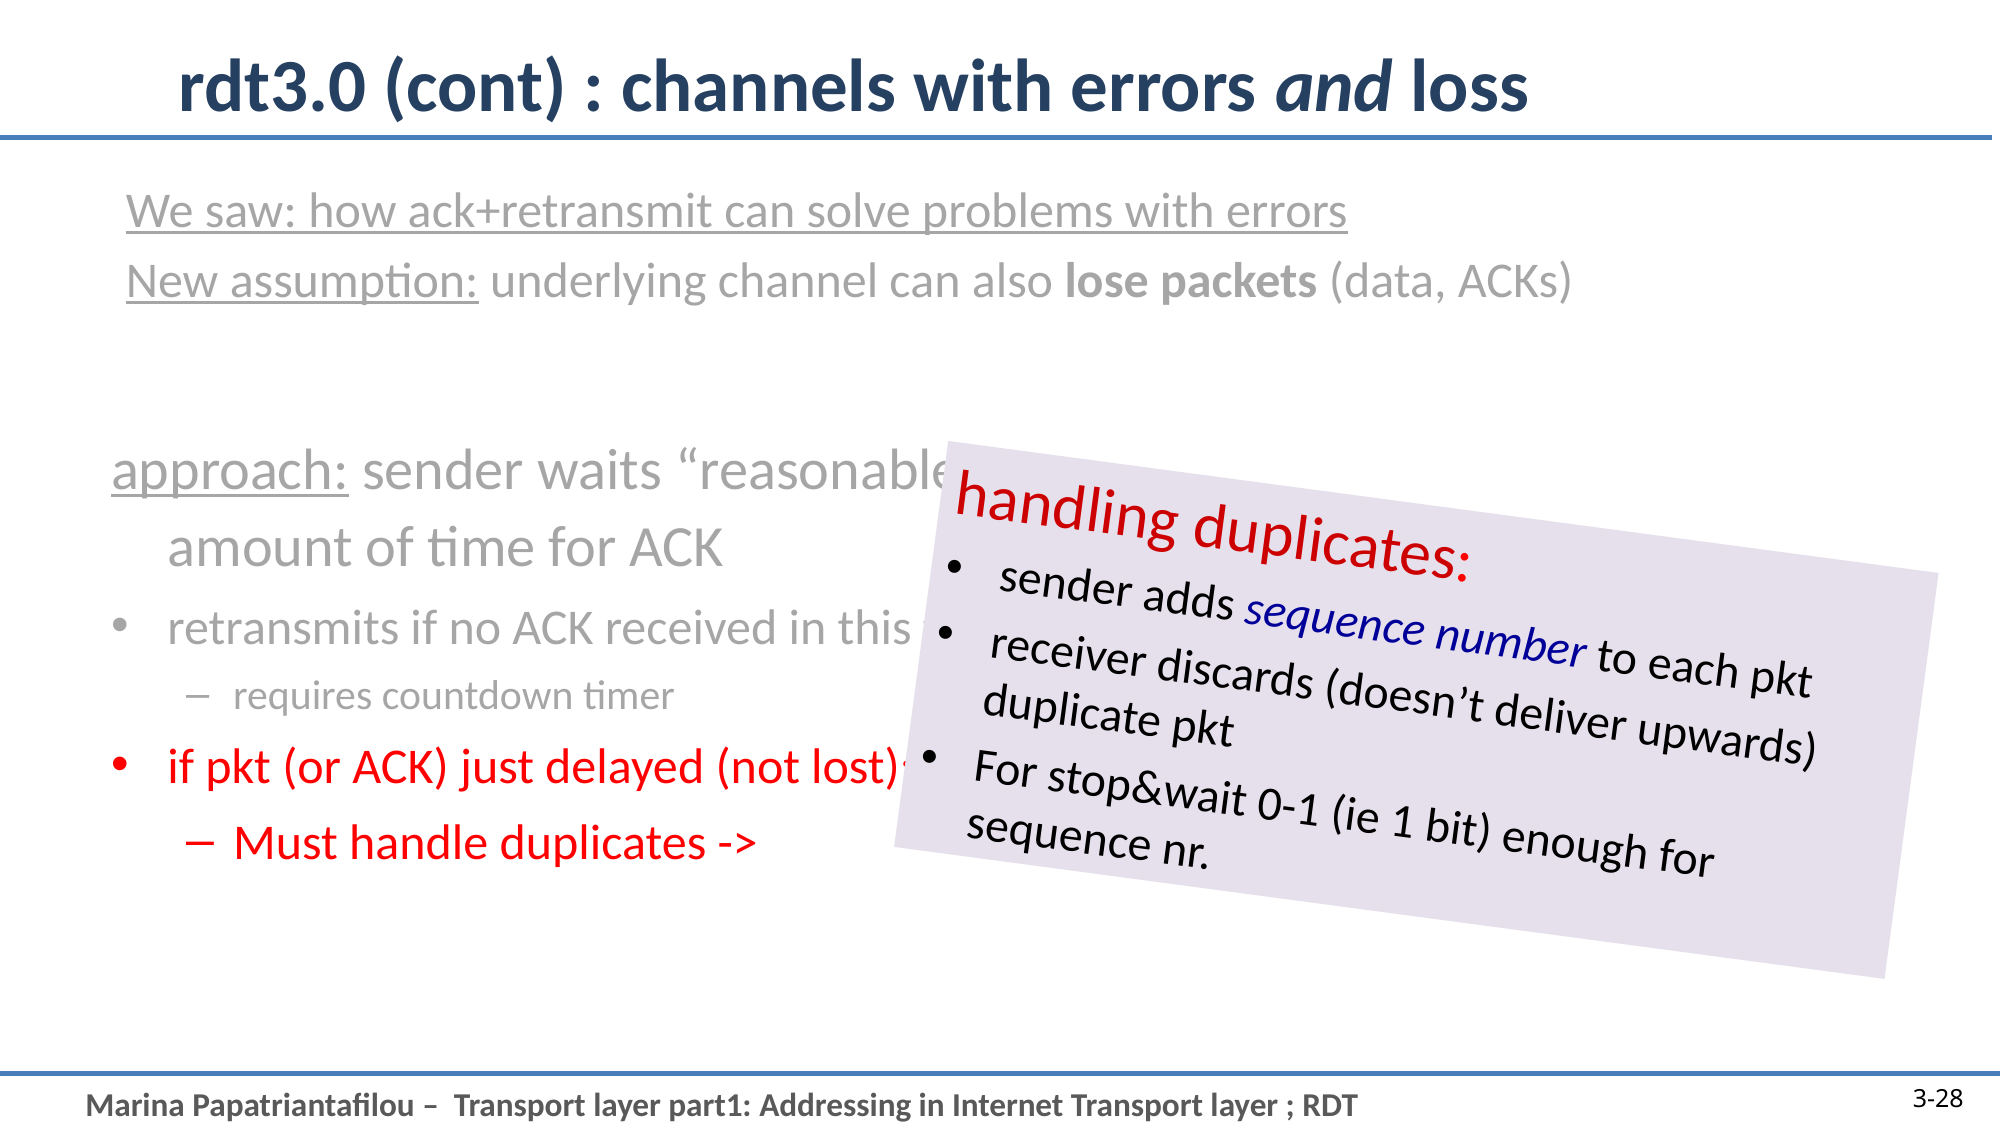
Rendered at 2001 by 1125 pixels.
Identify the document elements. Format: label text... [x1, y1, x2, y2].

text_box handling duplicates: sender adds sequence number to each pkt receiver discards (doesn’t deliver upwards) duplicate pkt For stop&wait 0-1 (ie 1 bit) enough for sequence nr. [894, 440, 1939, 979]
list We saw: how ack+retransmit can solve problems with errors New assumption: underlying channel can also lose packets (data, ACKs) [110, 169, 1677, 341]
list approach: sender waits “reasonable” amount of time for ACK retransmits if no ACK received in this time requires countdown timer if pkt (or ACK) just delayed (not lost): Must handle duplicates -> [95, 416, 1074, 1016]
slide_number 3-28 [1819, 1069, 1979, 1125]
title rdt3.0 (cont) : channels with errors and loss [163, 27, 1626, 136]
